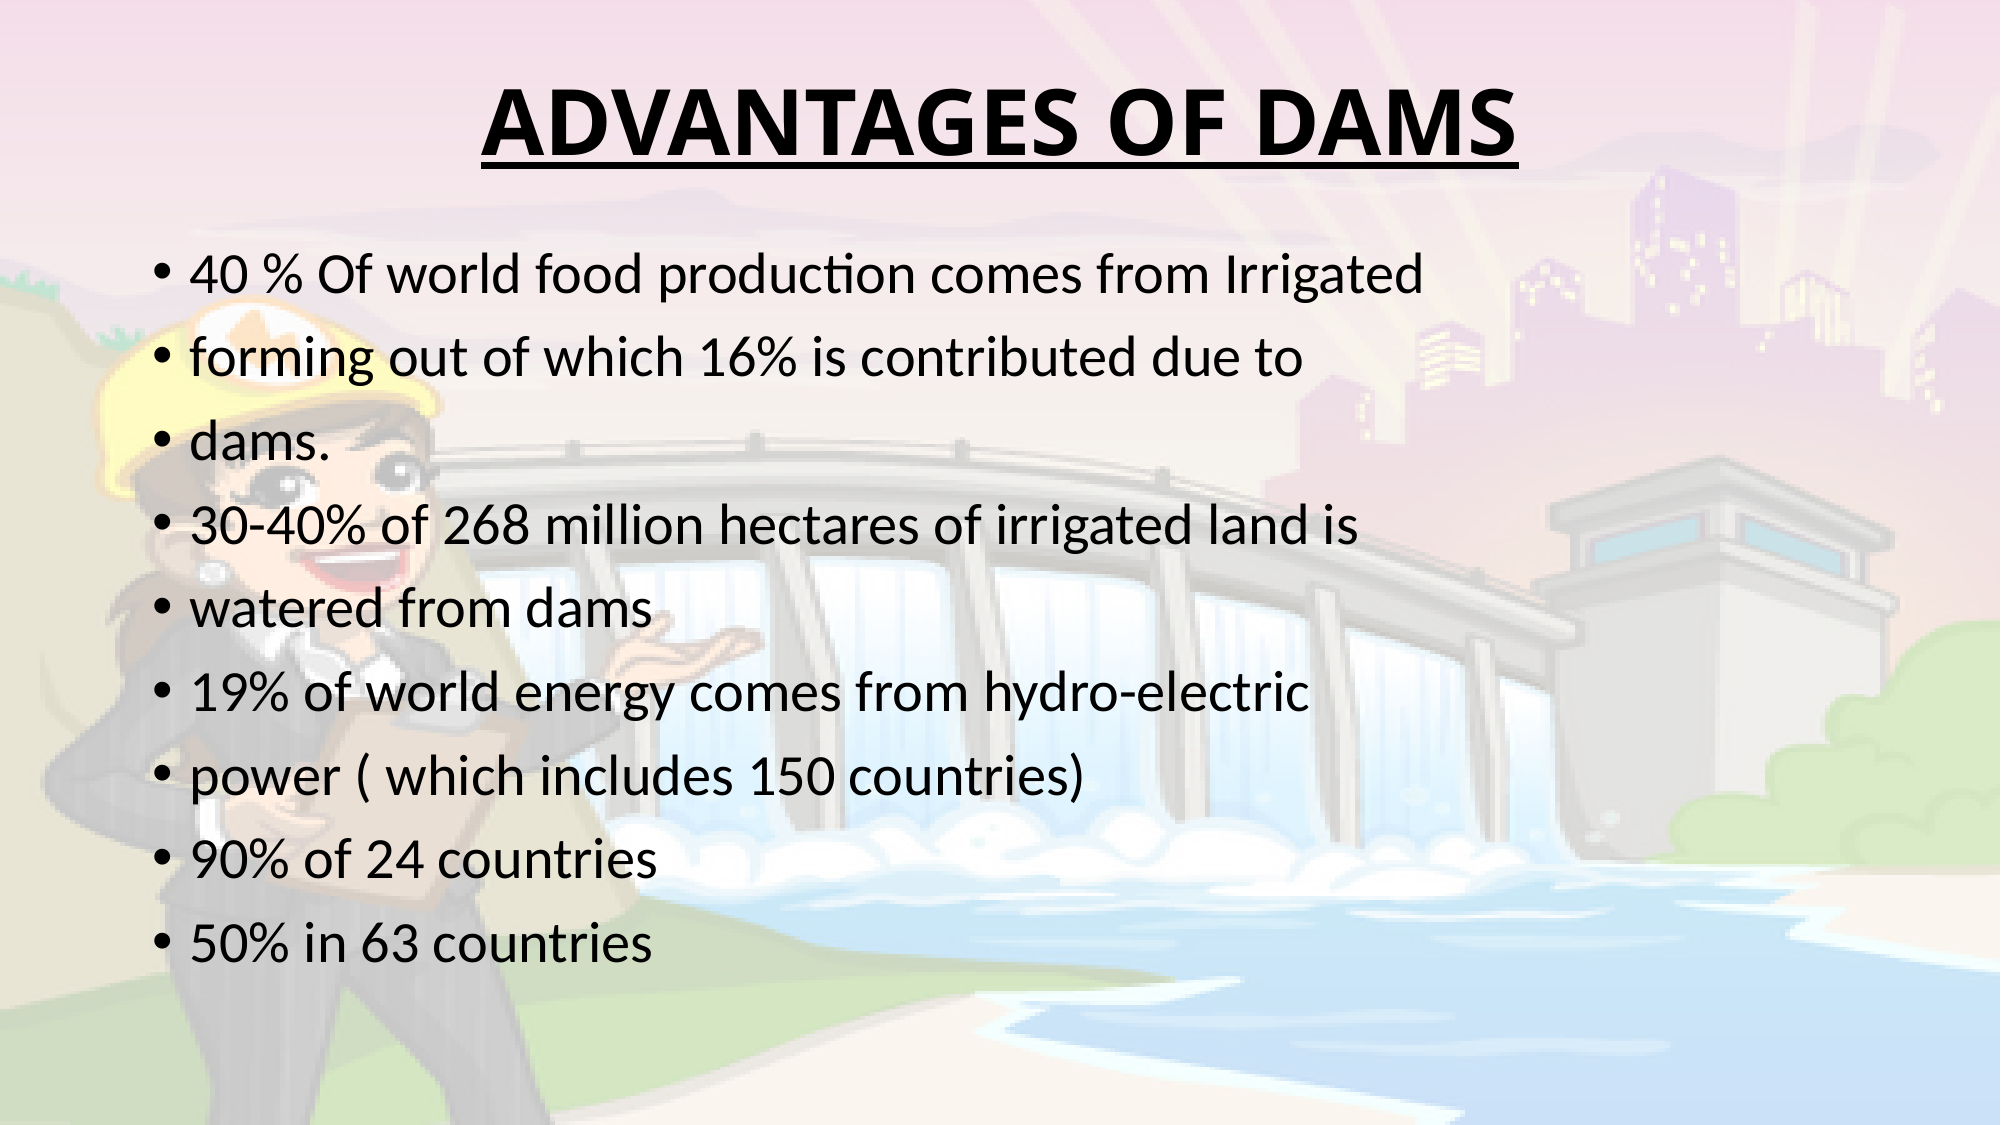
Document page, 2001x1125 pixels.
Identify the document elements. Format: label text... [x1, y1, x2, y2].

list 40 % Of world food production comes from Irrigated forming out of which 16% is contributed due to dams. 30-40% of 268 million hectares of irrigated land is watered from dams 19% of world energy comes from hydro-electric power ( which includes 150 countries) 90% of 24 countries 50% in 63 countries [137, 235, 1863, 1014]
title ADVANTAGES OF DAMS [137, 59, 1863, 192]
